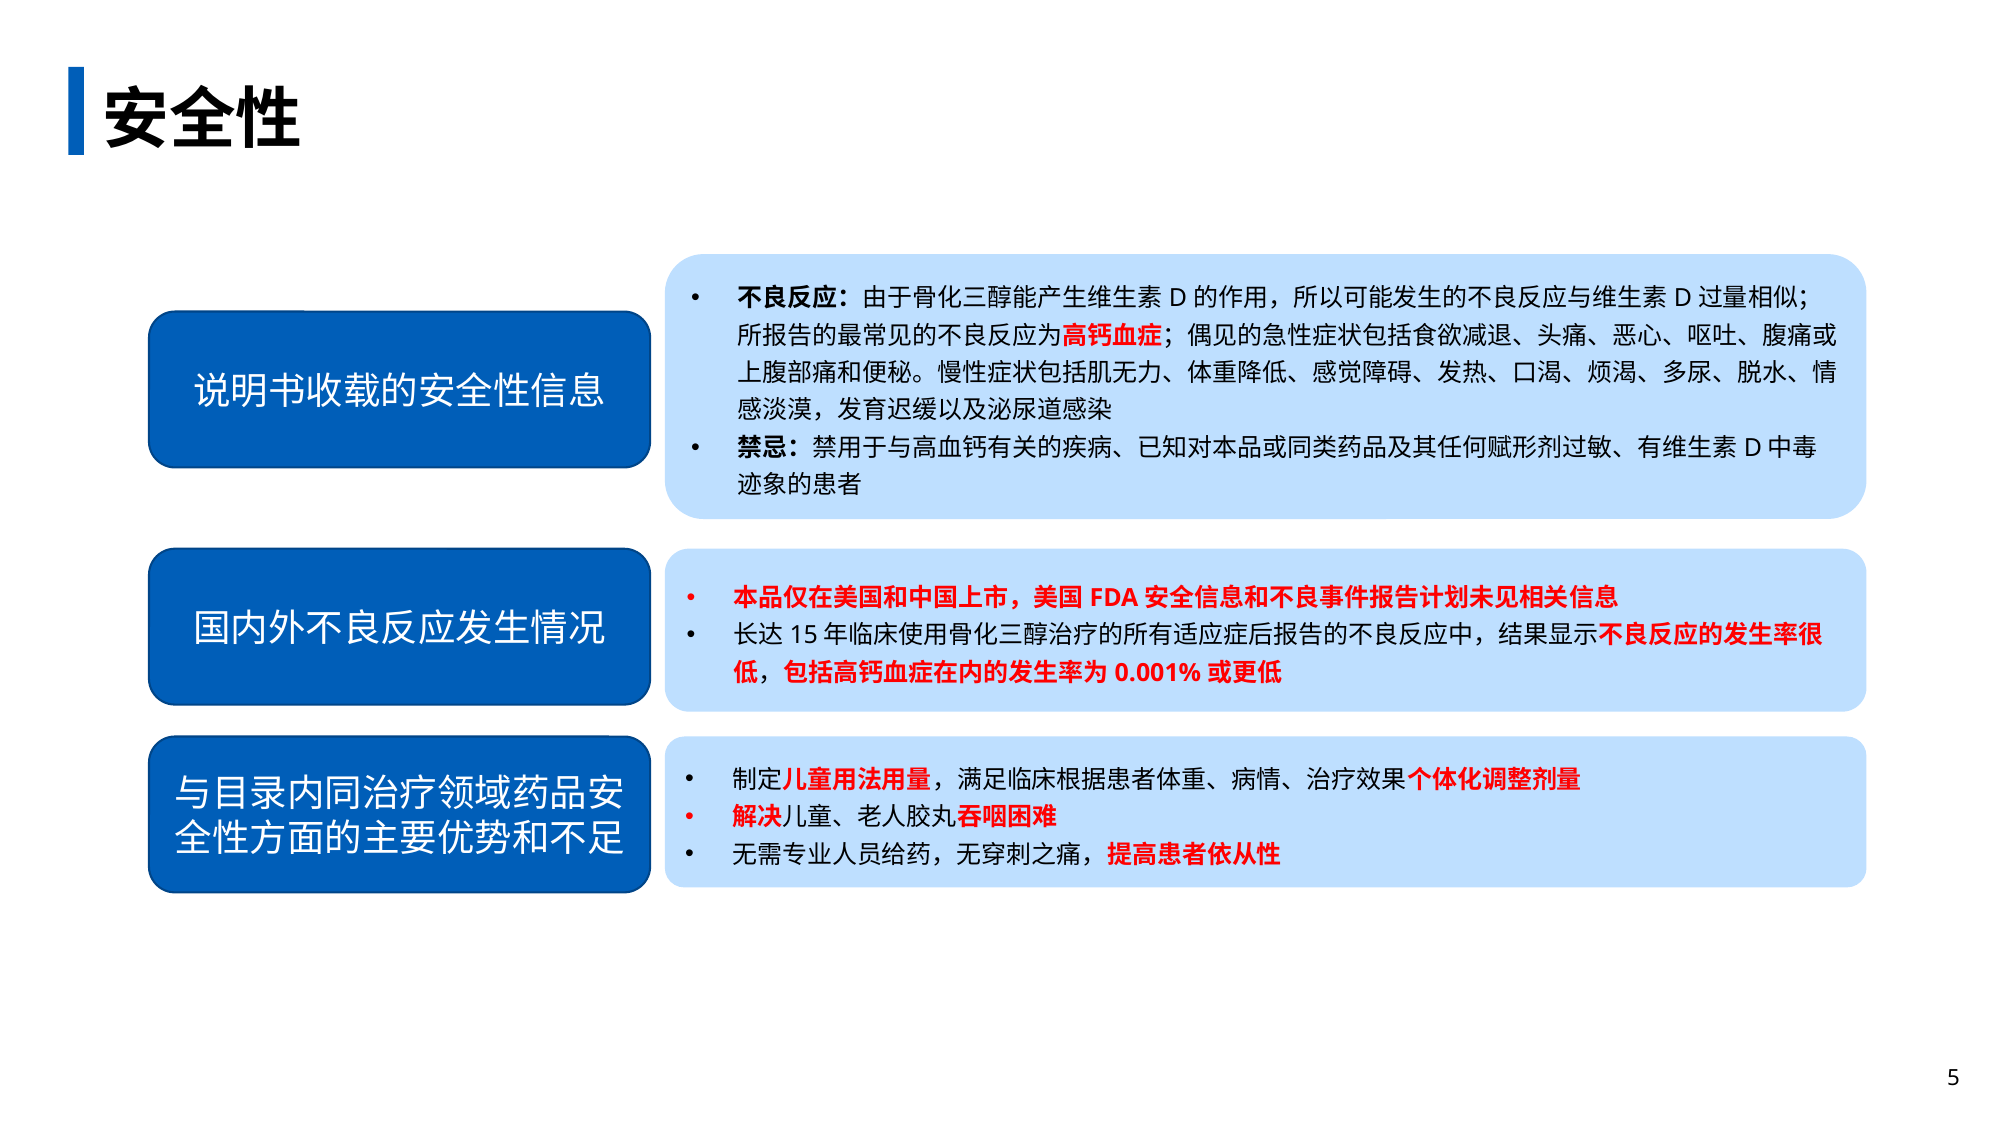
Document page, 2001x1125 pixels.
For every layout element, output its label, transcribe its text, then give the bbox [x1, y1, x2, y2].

text_box 与目录内同治疗领域药品安全性方面的主要优势和不足 [147, 735, 652, 894]
text_box 国内外不良反应发生情况 [147, 547, 652, 706]
text_box 不良反应：由于骨化三醇能产生维生素D的作用，所以可能发生的不良反应与维生素D过量相似；所报告的最常见的不良反应为高钙血症；偶见的急性症状包括食欲减退、头痛、恶心、呕吐、腹痛或上腹部痛和便秘。慢性症状包括肌无力、体重降低、感觉障碍、发热、口渴、烦渴、多尿、脱水、情感淡漠，发育迟缓以及泌尿道感染 禁忌：禁用于与高血钙有关的疾病、已知对本品或同类药品及其任何赋形剂过敏、有维生素D中毒迹象的患者 [663, 253, 1868, 521]
text_box 制定儿童用法用量，满足临床根据患者体重、病情、治疗效果个体化调整剂量 解决儿童、老人胶丸吞咽困难 无需专业人员给药，无穿刺之痛，提高患者依从性 [663, 735, 1868, 889]
title 安全性 [87, 67, 1707, 166]
text_box 本品仅在美国和中国上市，美国FDA安全信息和不良事件报告计划未见相关信息 长达15年临床使用骨化三醇治疗的所有适应症后报告的不良反应中，结果显示不良反应的发生率很低，包括高钙血症在内的发生率为0.001%或更低 [663, 547, 1868, 713]
text_box 说明书收载的安全性信息 [147, 310, 652, 469]
